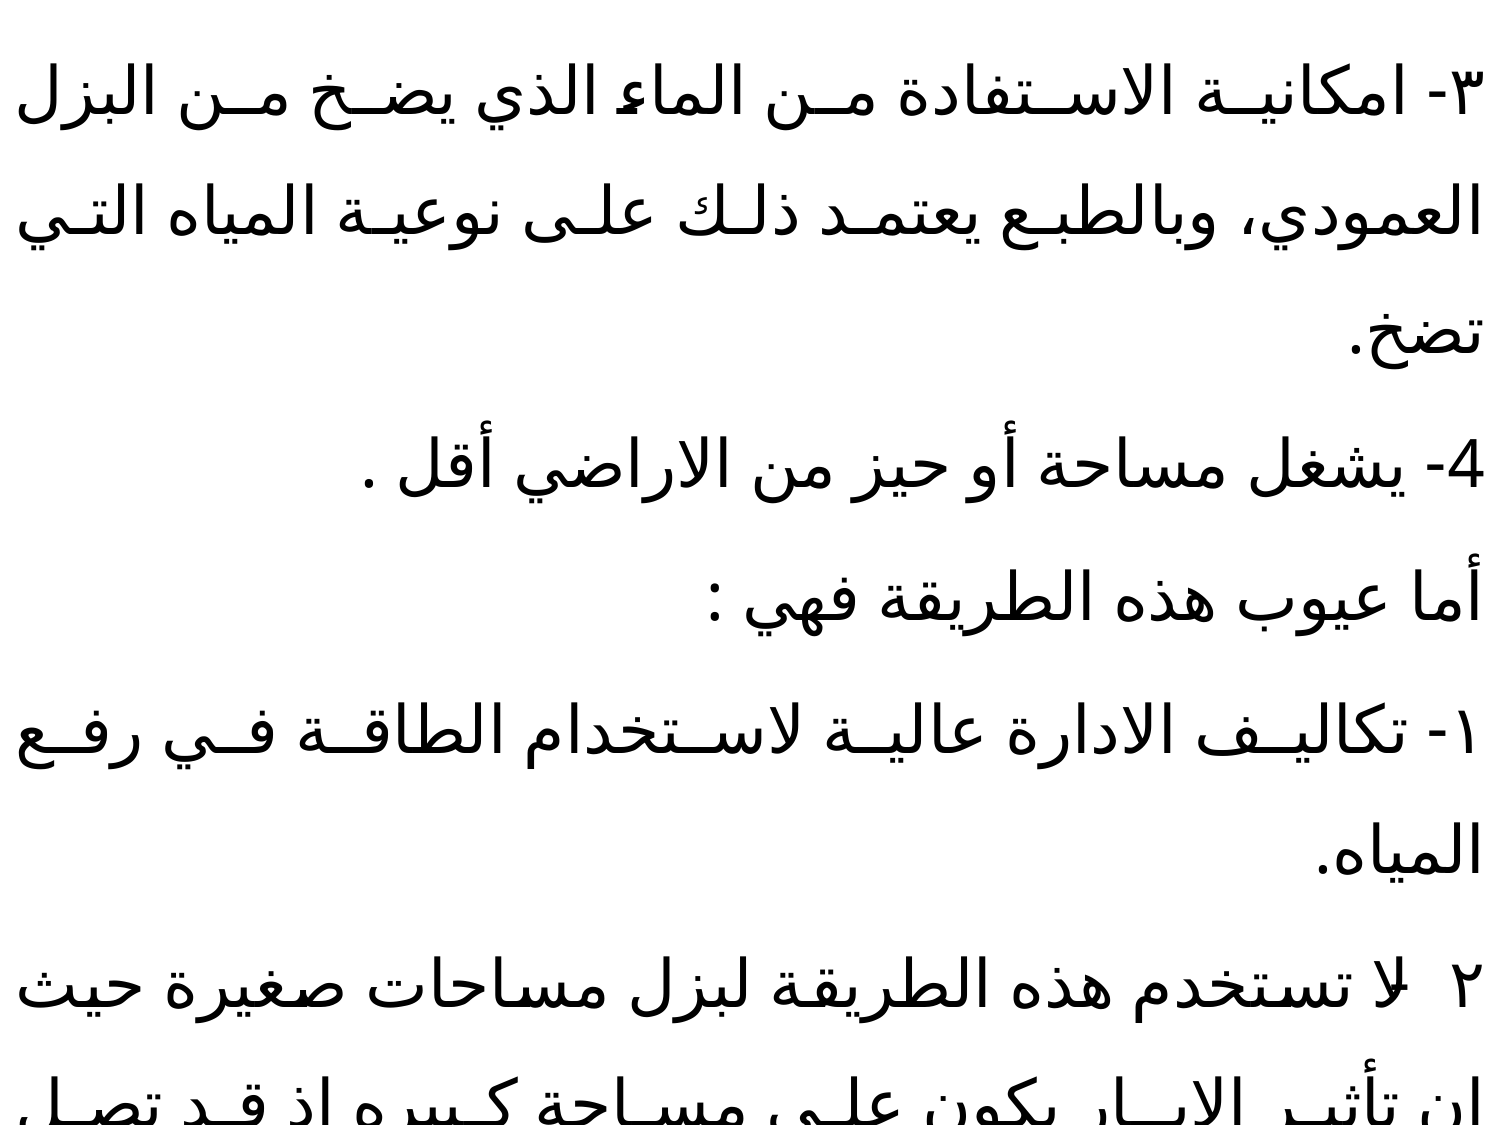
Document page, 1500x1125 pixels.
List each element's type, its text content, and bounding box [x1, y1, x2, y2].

list ٣- امكانية الاستفادة من الماء الذي يضخ من البزل العمودي، وبالطبع يعتمد ذلك على نوعية المياه التي تضخ. 4- يشغل مساحة أو حيز من الاراضي أقل . أما عيوب هذه الطريقة فهي : ١- تكاليف الادارة عالية لاستخدام الطاقة في رفع المياه. ٢- لا تستخدم هذه الطريقة لبزل مساحات صغيرة حيث ان تأثير الابـار يكون على مساحة كبيره اذ قد تصل المساحة الخاصة بكل بئر(٢٥٠٠) هكتار. [0, 0, 1500, 1125]
